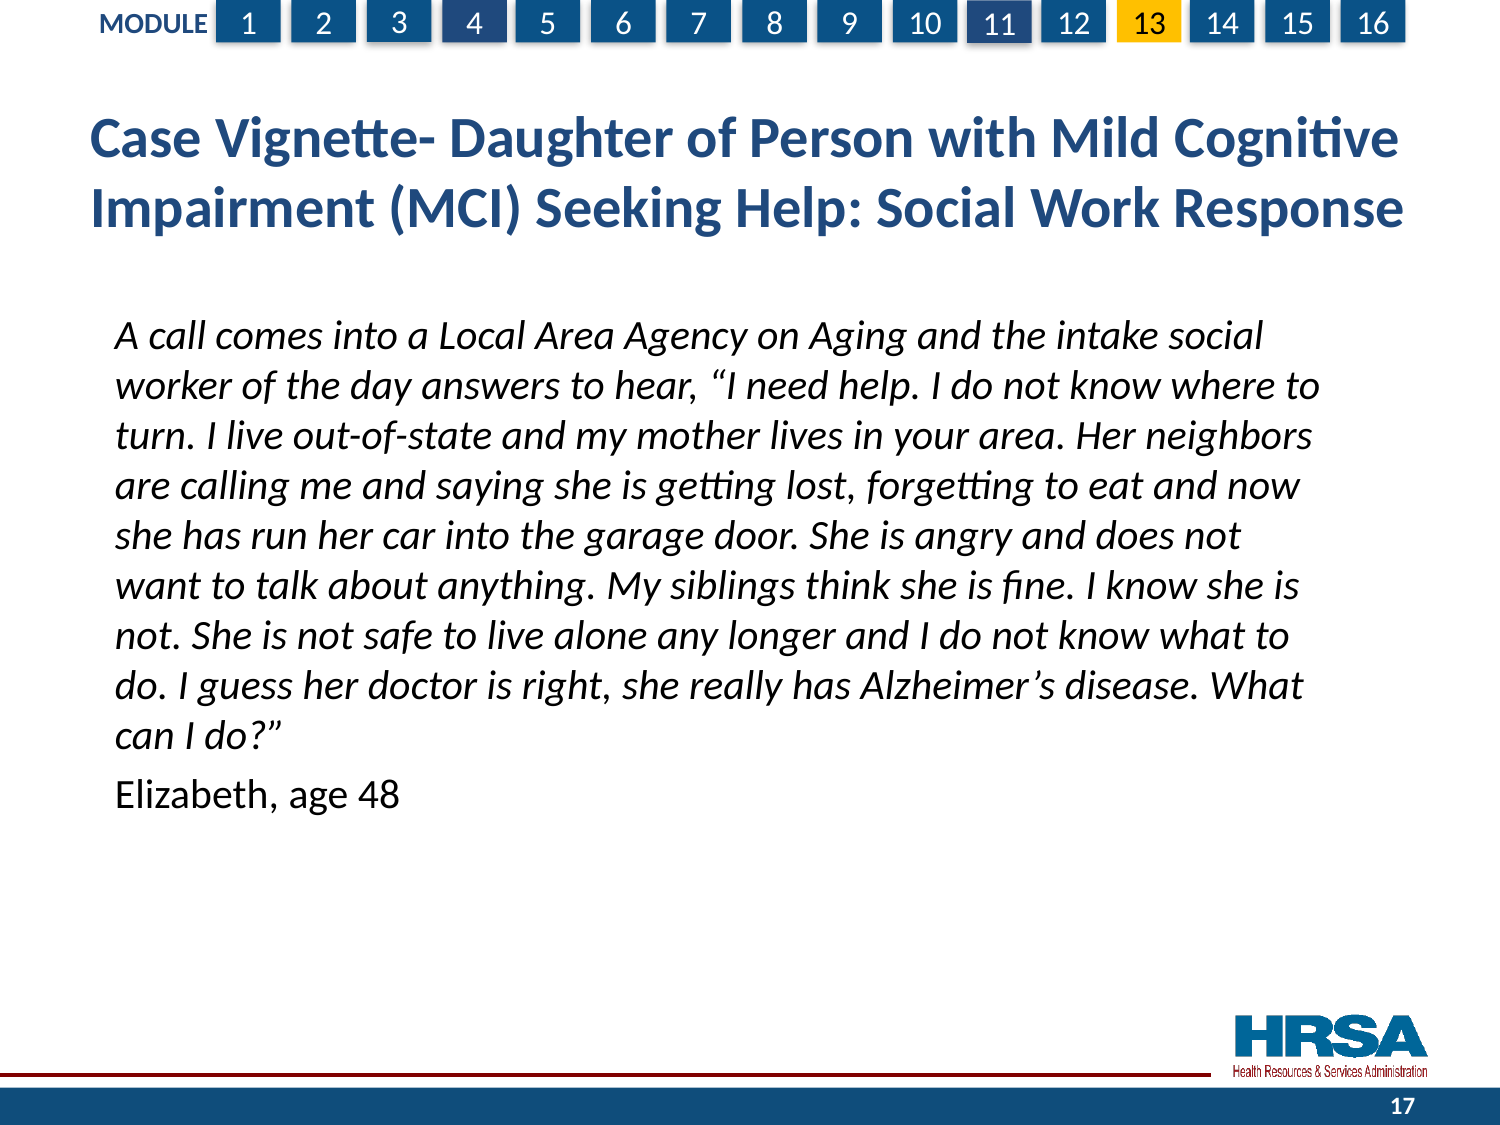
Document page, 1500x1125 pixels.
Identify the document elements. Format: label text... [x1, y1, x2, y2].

list A call comes into a Local Area Agency on Aging and the intake social worker of the day answers to hear, “I need help. I do not know where to turn. I live out-of-state and my mother lives in your area. Her neighbors are calling me and saying she is getting lost, forgetting to eat and now she has run her car into the garage door. She is angry and does not want to talk about anything. My siblings think she is fine. I know she is not. She is not safe to live alone any longer and I do not know what to do. I guess her doctor is right, she really has Alzheimer’s disease. What can I do?” Elizabeth, age 48 [99, 299, 1350, 850]
picture [1210, 1002, 1450, 1083]
title Case Vignette- Daughter of Person with Mild Cognitive Impairment (MCI) Seeking Help: Social Work Response [75, 99, 1425, 238]
